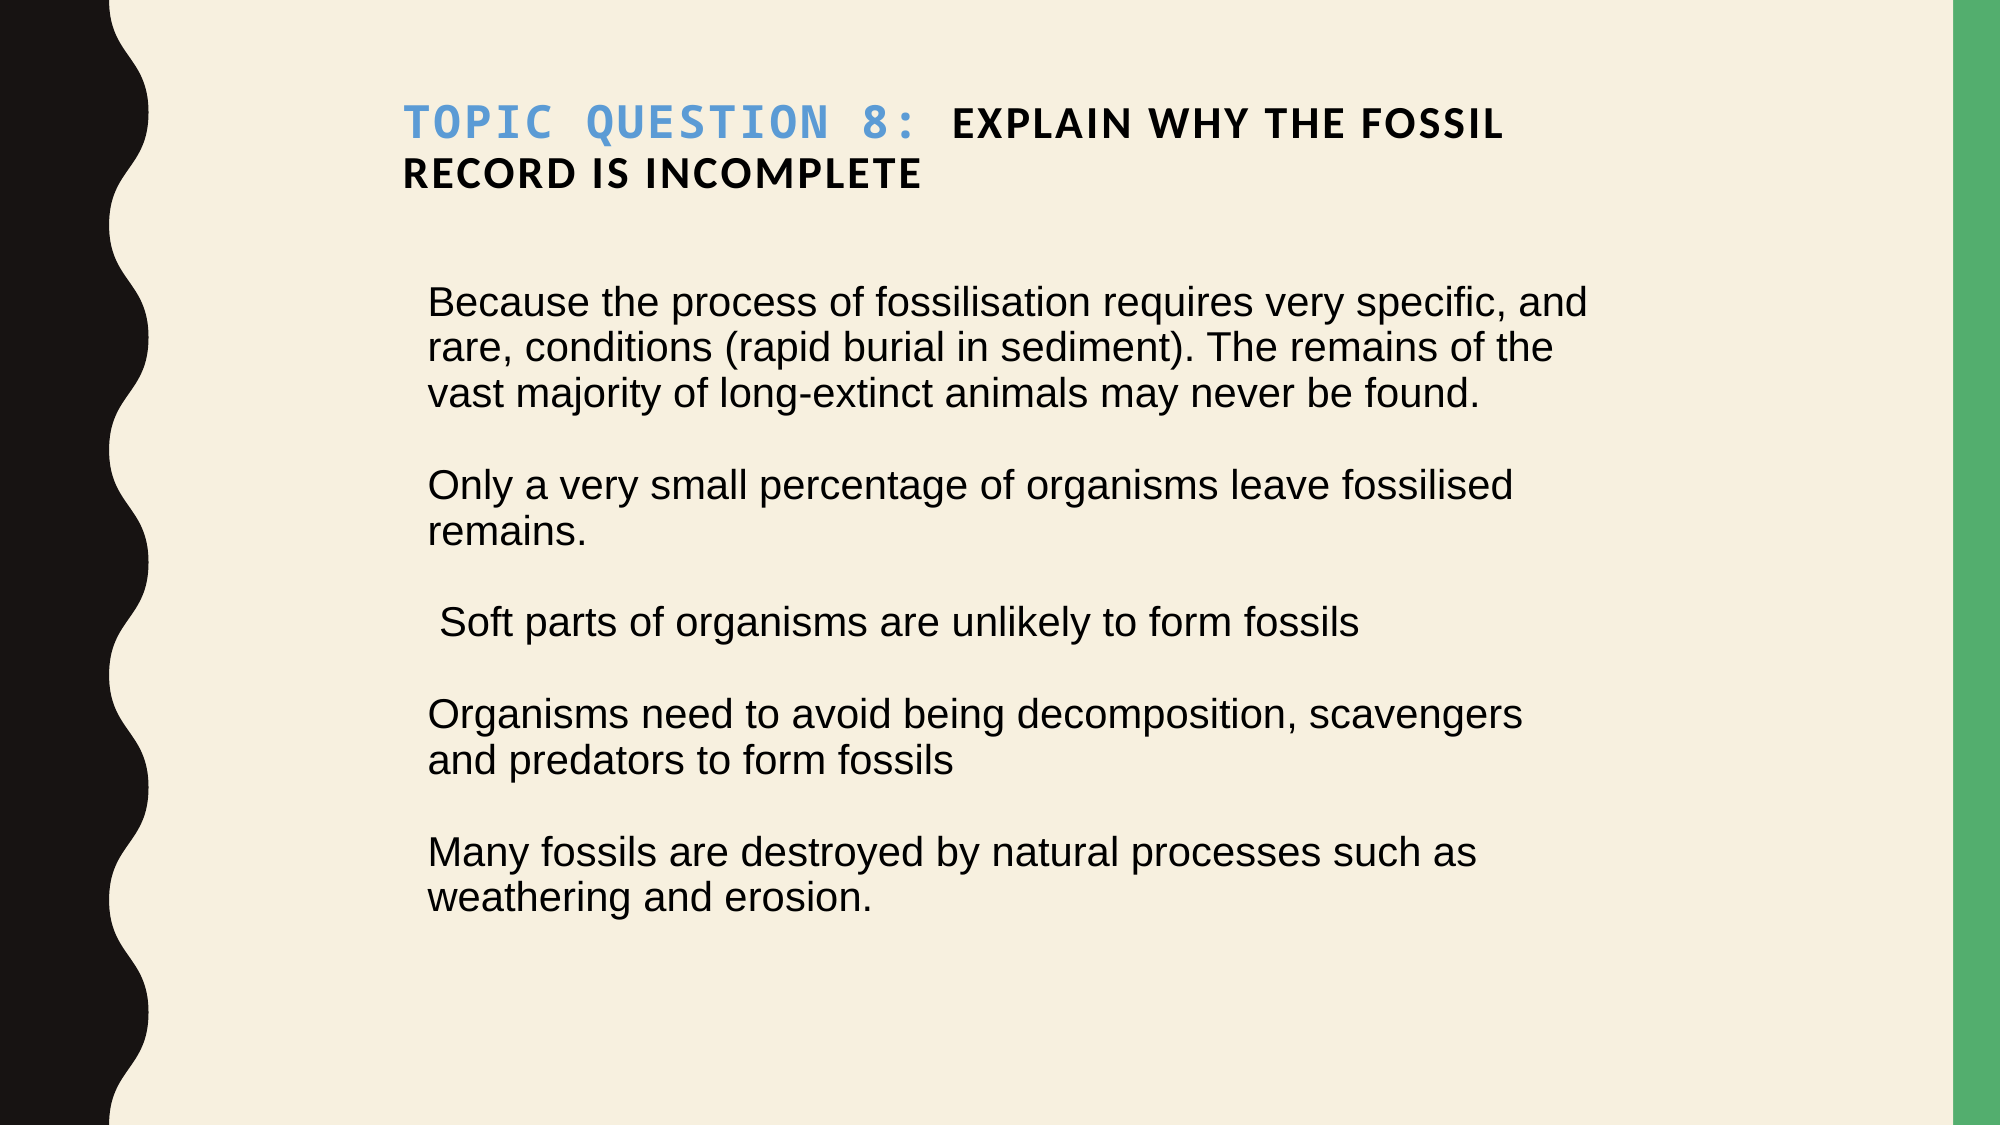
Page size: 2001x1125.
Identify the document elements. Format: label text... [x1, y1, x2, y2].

text_box Because the process of fossilisation requires very specific, and rare, conditions (rapid burial in sediment). The remains of the vast majority of long-extinct animals may never be found. Only a very small percentage of organisms leave fossilised remains. Soft parts of organisms are unlikely to form fossils Organisms need to avoid being decomposition, scavengers and predators to form fossils Many fossils are destroyed by natural processes such as weathering and erosion. [412, 272, 1612, 1020]
text_box Topic Question 8: Explain why the fossil record is incomplete [388, 26, 1641, 272]
